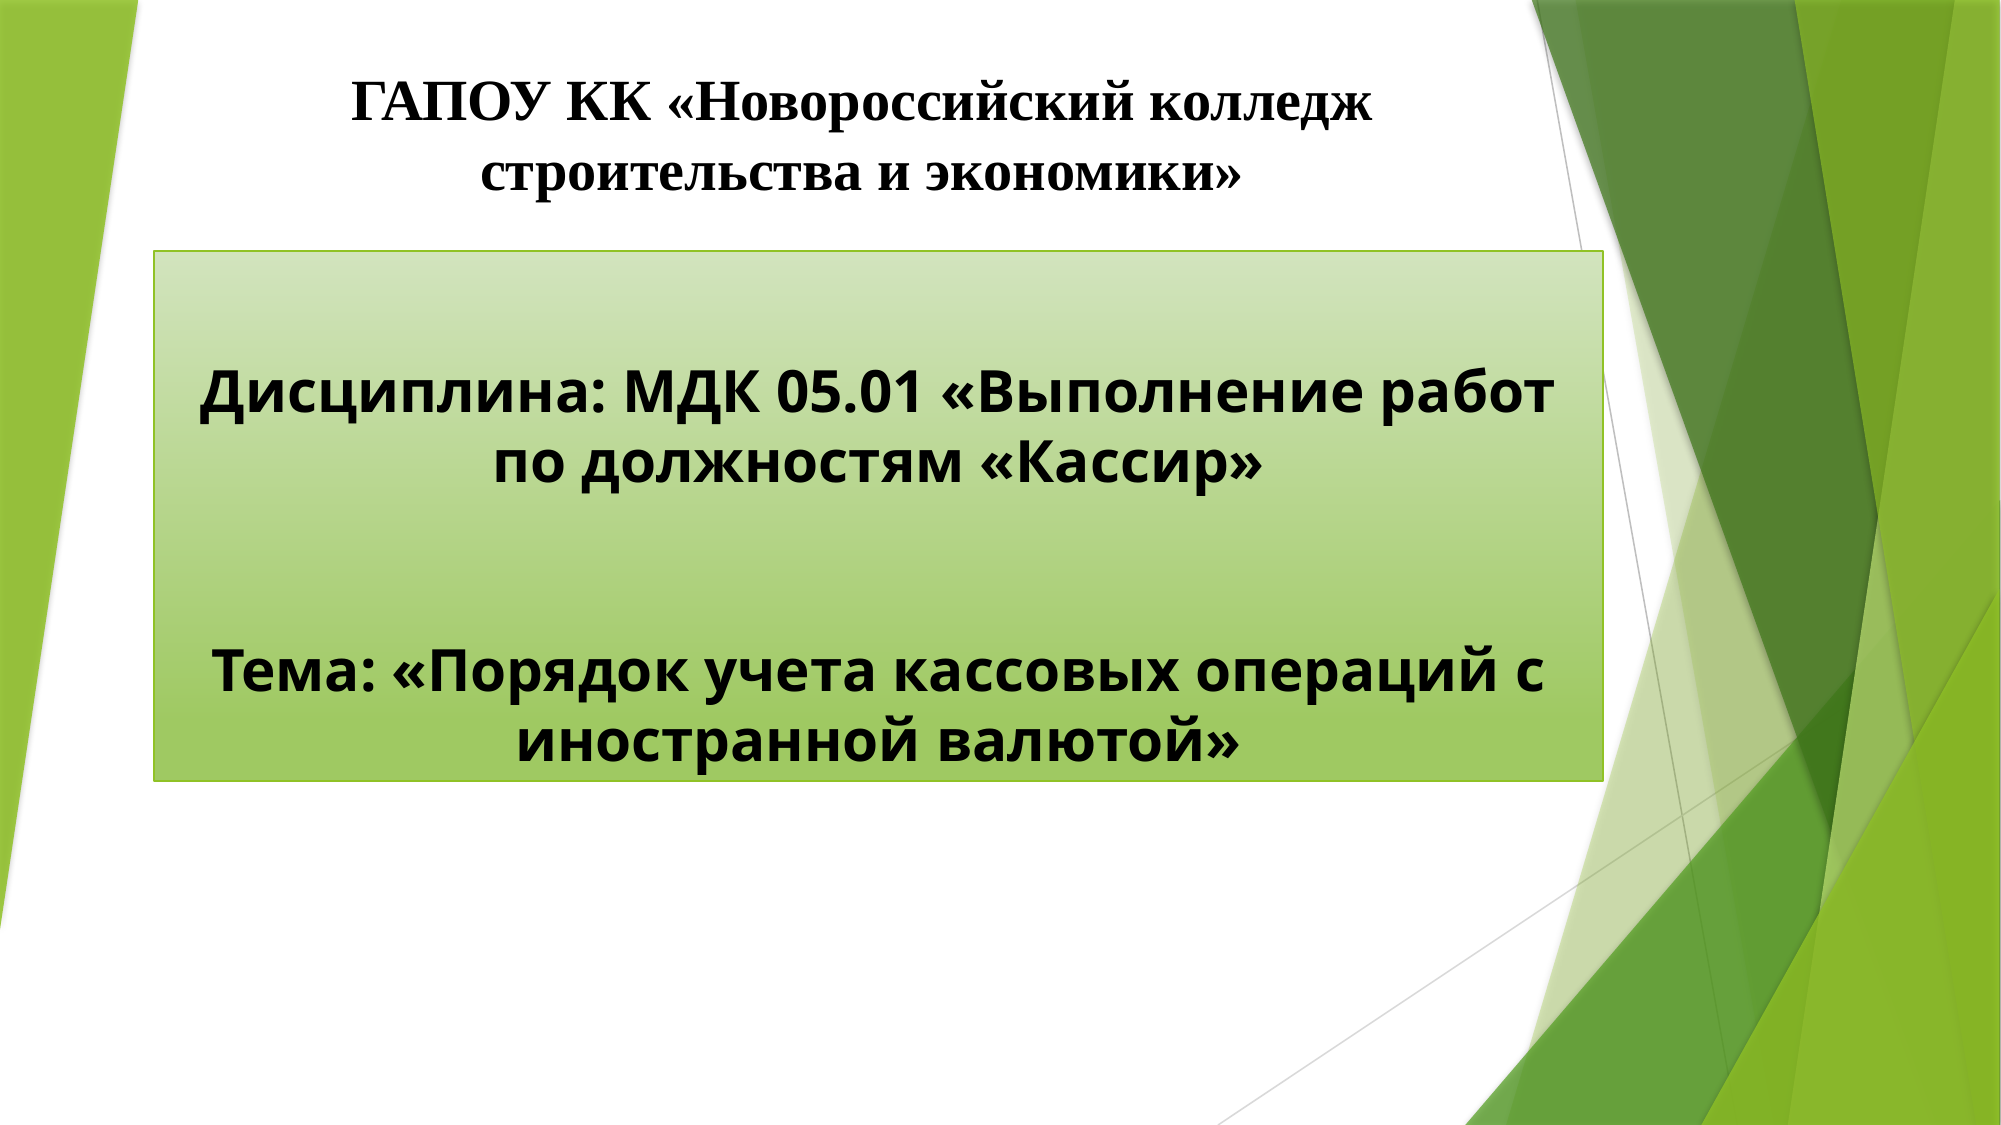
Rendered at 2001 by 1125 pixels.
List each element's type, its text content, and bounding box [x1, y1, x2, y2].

text_box ГАПОУ КК «Новороссийский колледж строительства и экономики» [183, 54, 1541, 210]
text_box Дисциплина: МДК 05.01 «Выполнение работ по должностям «Кассир» Тема: «Порядок учета кассовых операций с иностранной валютой» [153, 250, 1604, 782]
